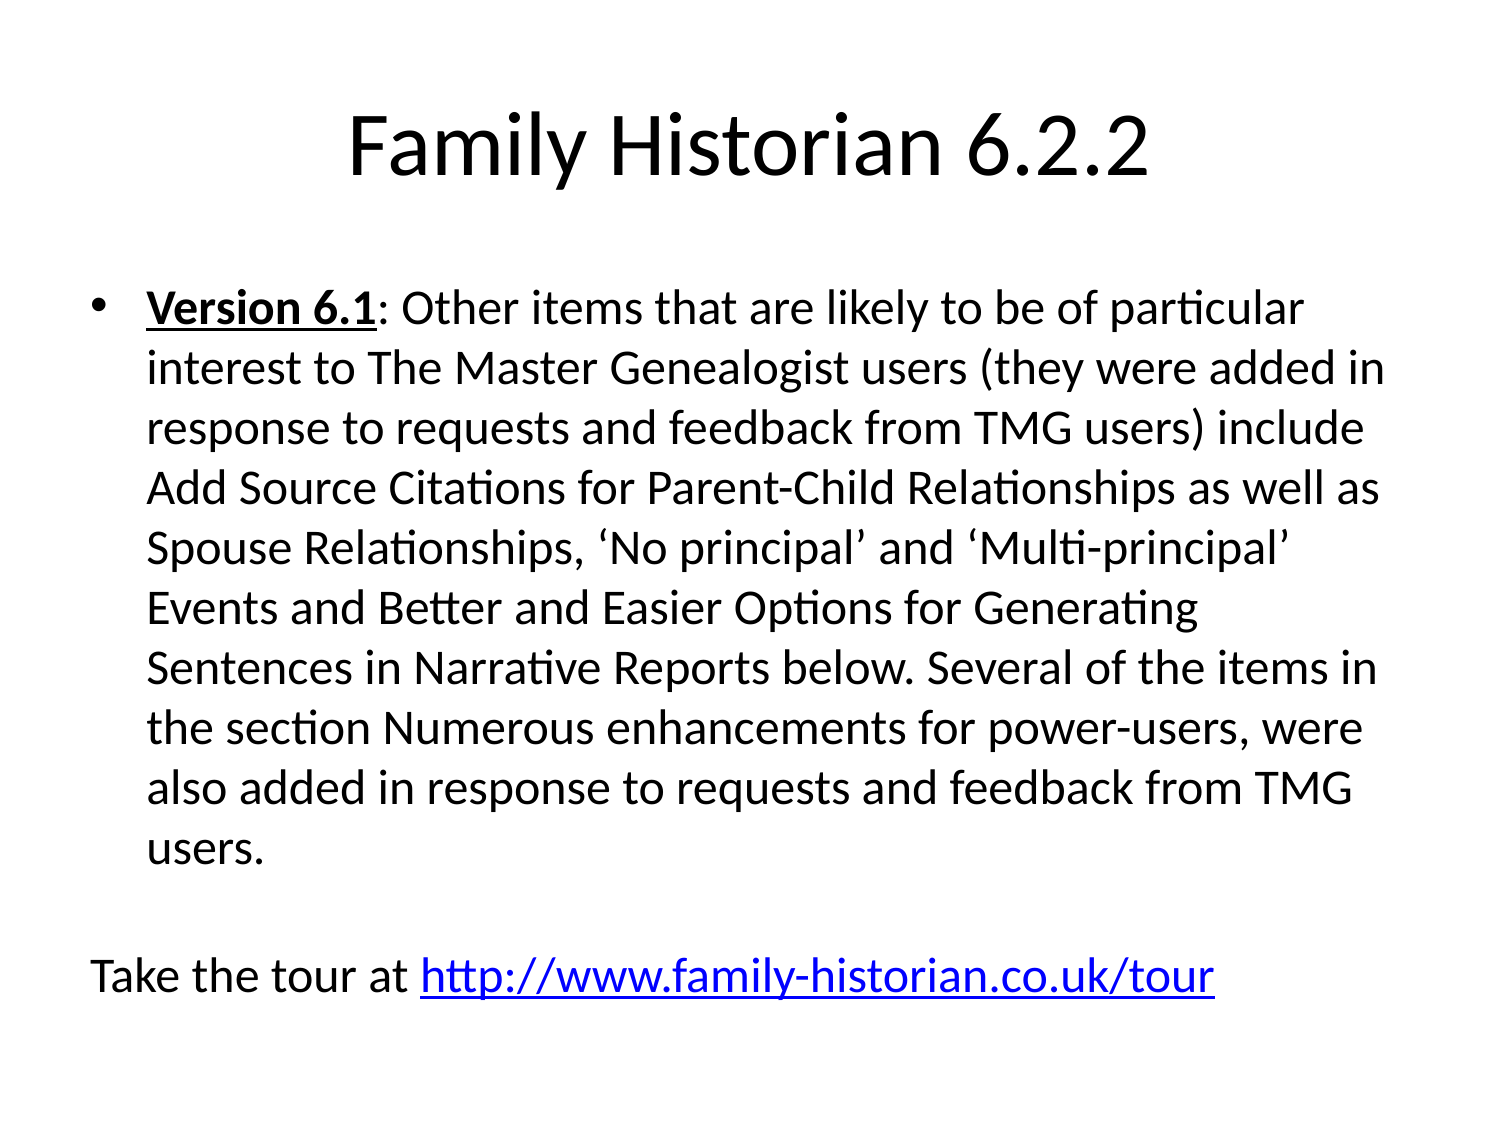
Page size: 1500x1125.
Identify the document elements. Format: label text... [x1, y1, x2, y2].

title Family Historian 6.2.2 [75, 45, 1425, 233]
list Version 6.1: Other items that are likely to be of particular interest to The Master Genealogist users (they were added in response to requests and feedback from TMG users) include Add Source Citations for Parent-Child Relationships as well as Spouse Relationships, ‘No principal’ and ‘Multi-principal’ Events and Better and Easier Options for Generating Sentences in Narrative Reports below. Several of the items in the section Numerous enhancements for power-users, were also added in response to requests and feedback from TMG users. Take the tour at http://www.family-historian.co.uk/tour [75, 267, 1425, 1106]
